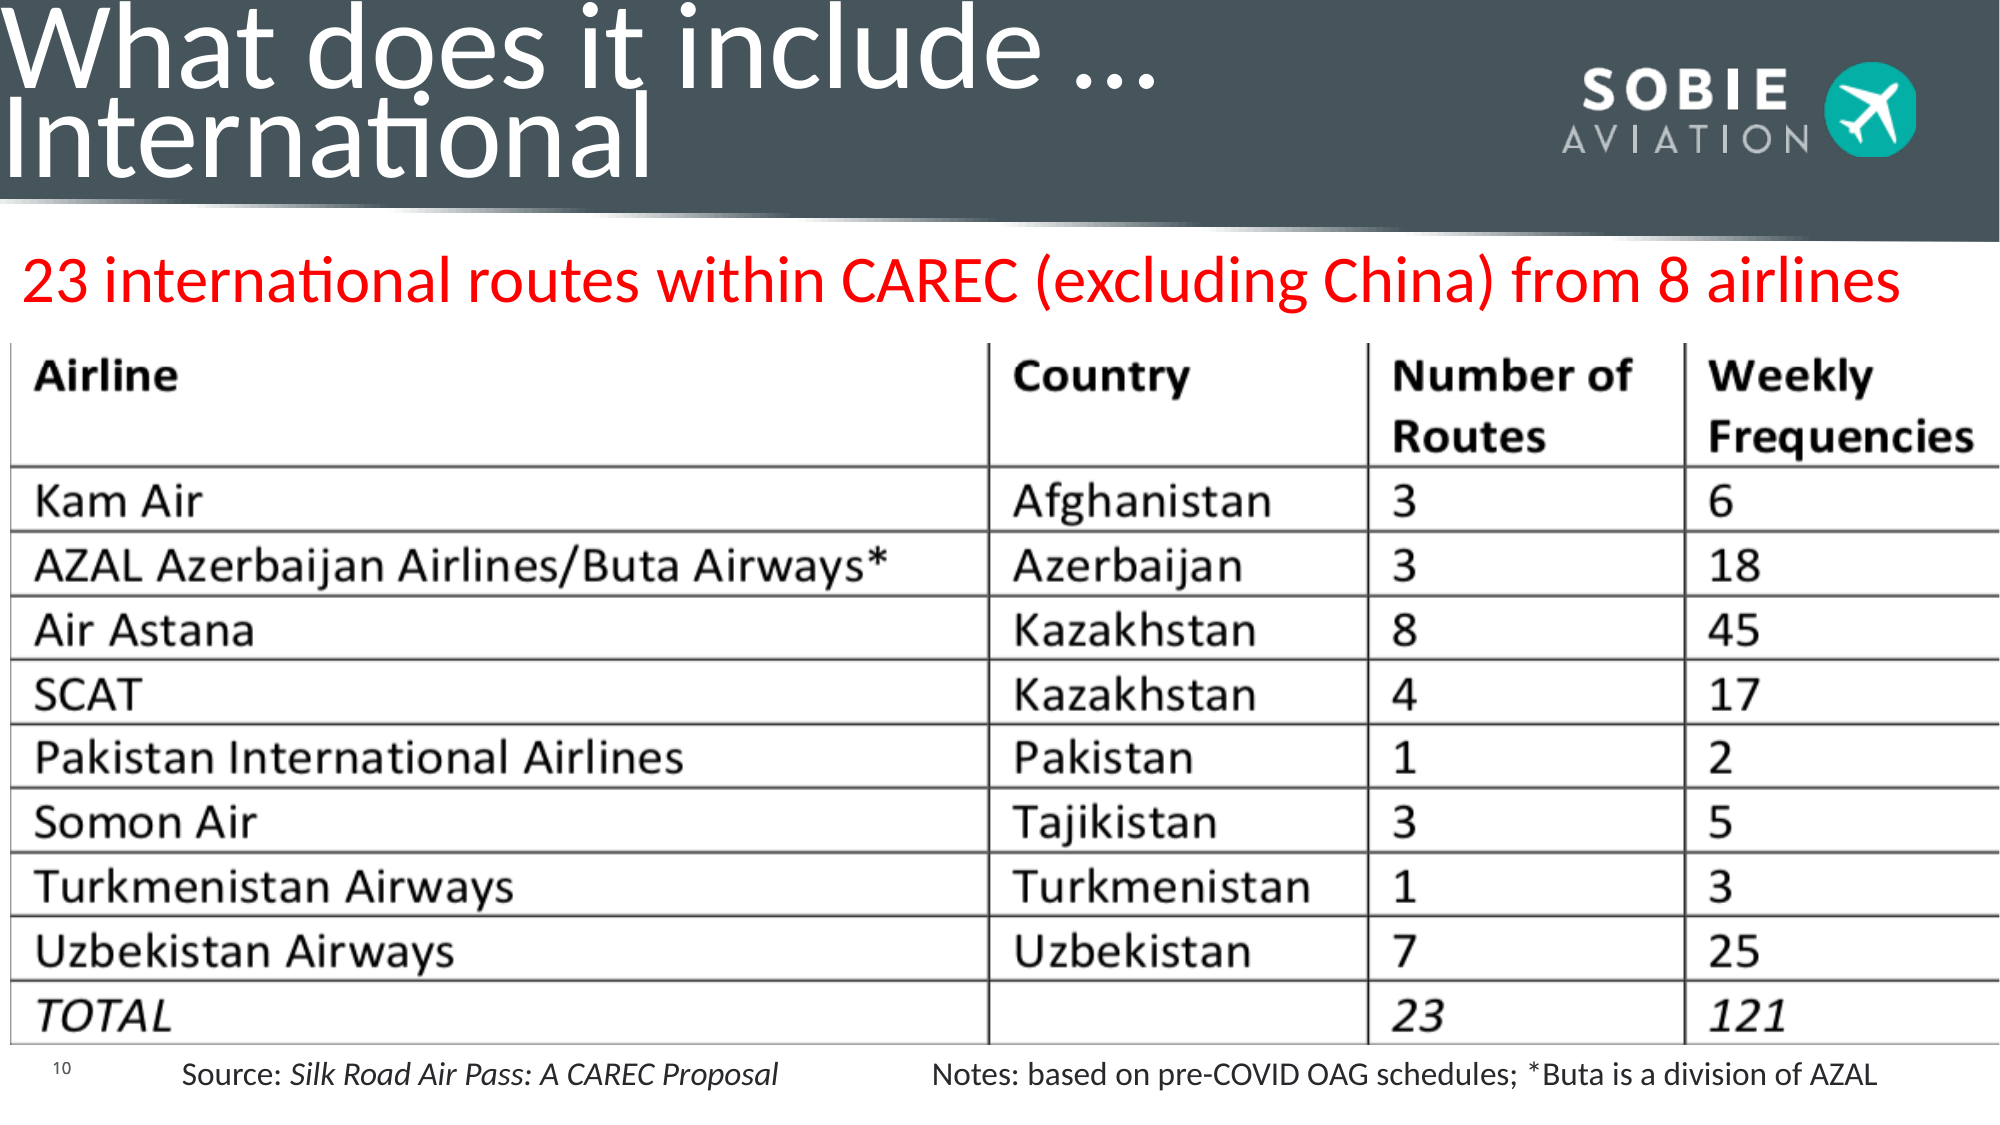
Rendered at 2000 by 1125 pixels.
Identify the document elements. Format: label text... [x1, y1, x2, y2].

text_box Source: Silk Road Air Pass: A CAREC Proposal Notes: based on pre-COVID OAG schedules; *Buta is a division of AZAL [167, 1056, 1981, 1099]
title What does it include … International [0, 24, 1649, 164]
picture [10, 343, 2000, 1045]
subtitle 23 international routes within CAREC (excluding China) from 8 airlines [20, 220, 2000, 324]
